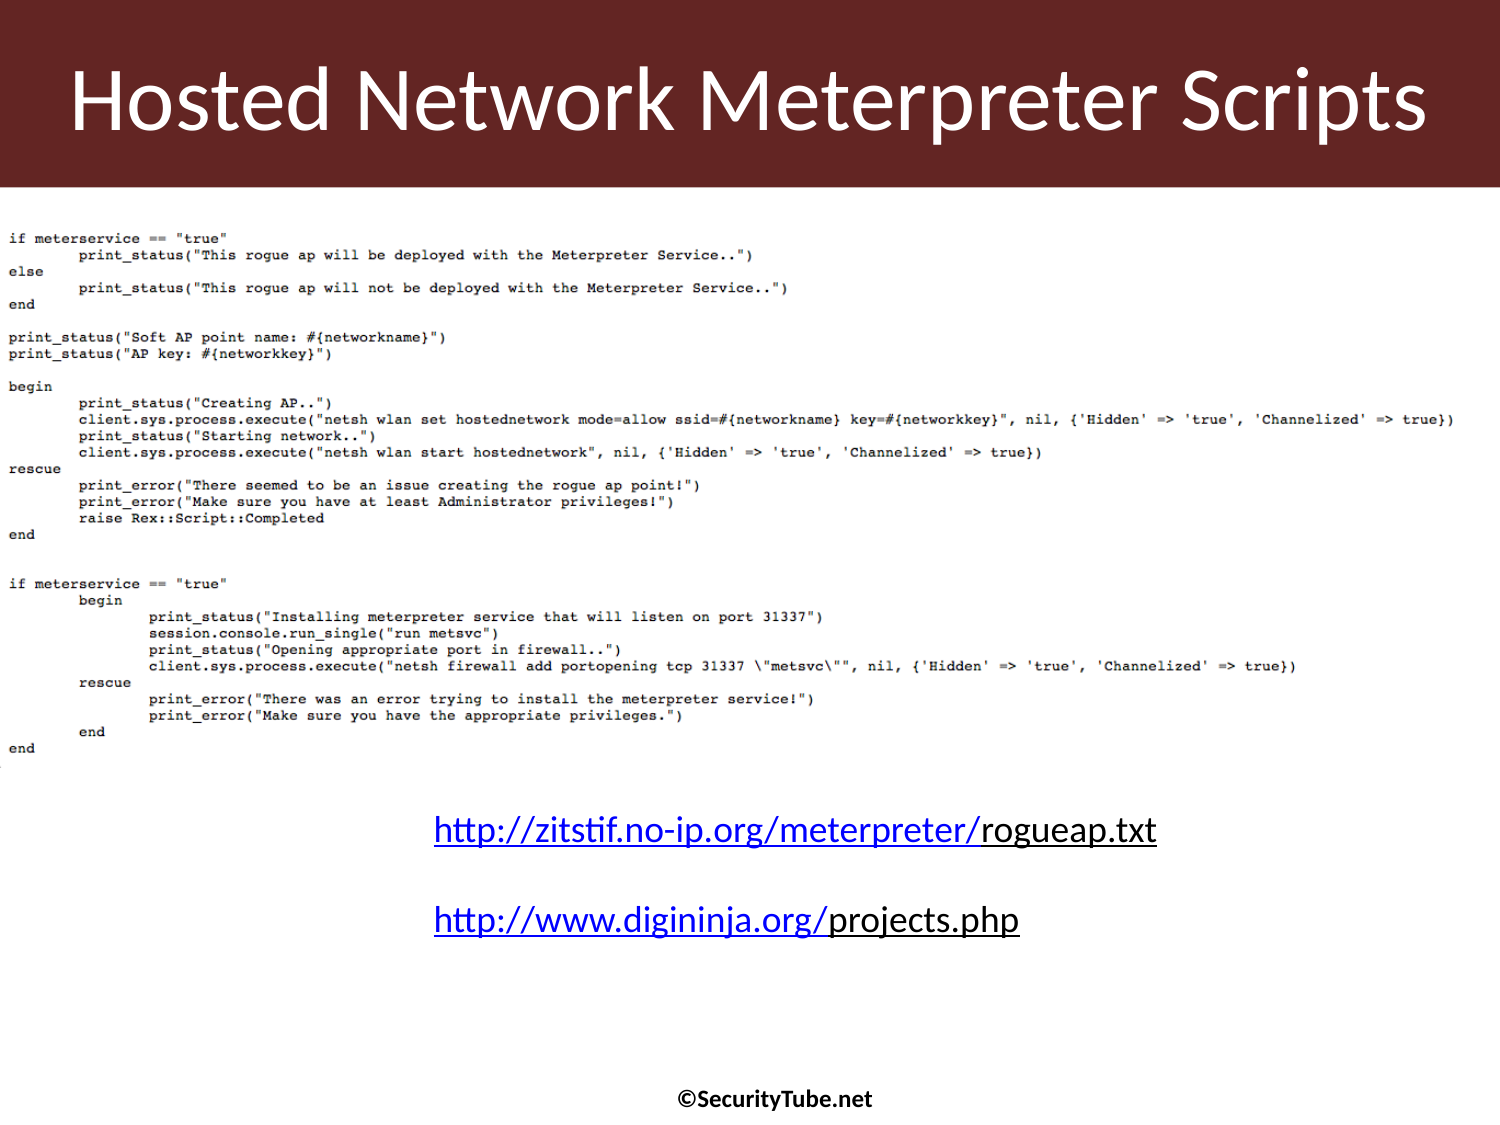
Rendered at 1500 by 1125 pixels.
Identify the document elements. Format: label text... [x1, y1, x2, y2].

text_box http://zitstif.no-ip.org/meterpreter/rogueap.txt http://www.digininja.org/projects.php [418, 797, 1181, 948]
title Hosted Network Meterpreter Scripts [0, 0, 1500, 188]
picture [0, 220, 1500, 769]
